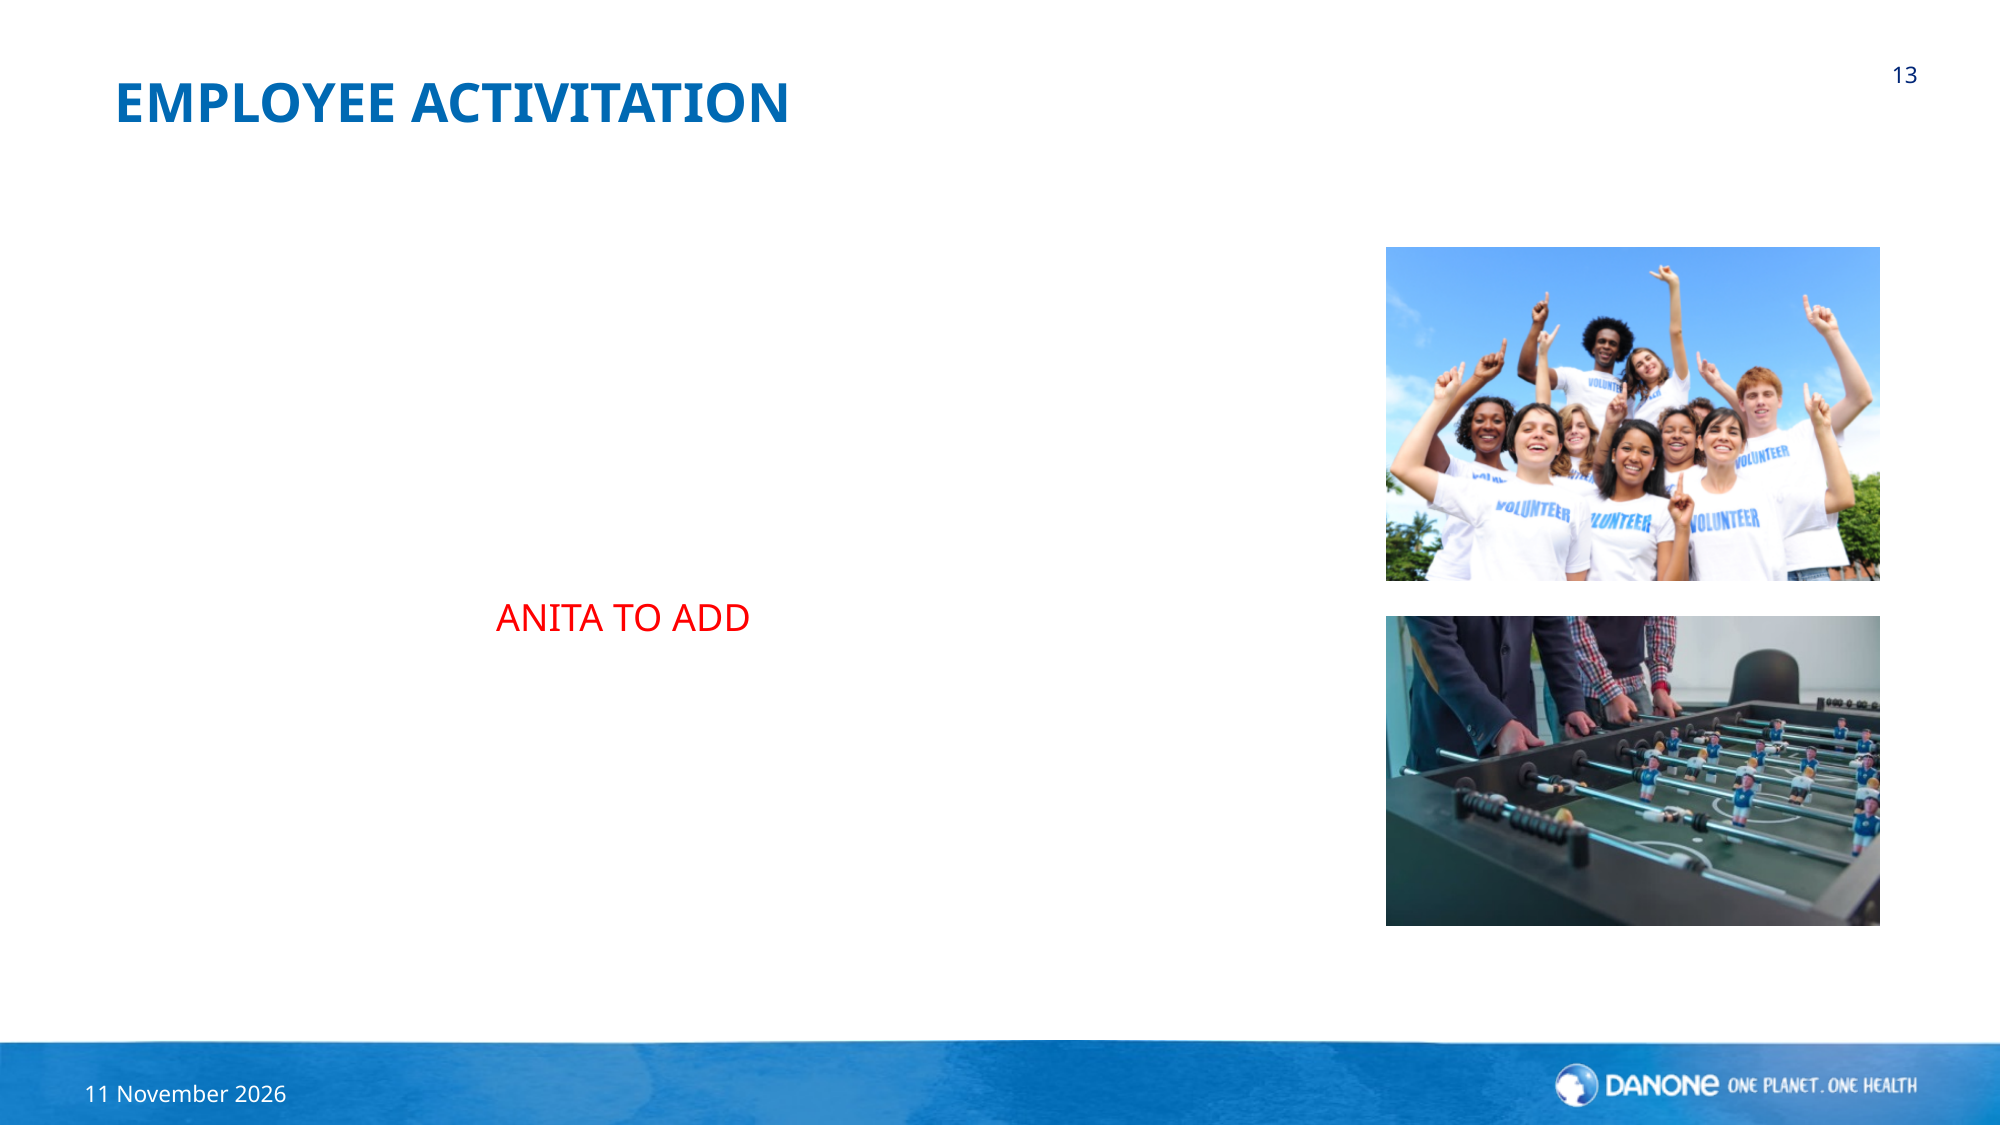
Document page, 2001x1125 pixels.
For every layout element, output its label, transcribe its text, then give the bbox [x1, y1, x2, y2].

list ANITA TO ADD [114, 247, 1148, 960]
slide_number 13 [1846, 65, 1918, 87]
title EMPLOYEE ACTIVITATION [114, 7, 1802, 134]
picture [0, 1040, 2000, 1125]
picture [1386, 616, 1880, 927]
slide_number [84, 1080, 760, 1111]
picture [1386, 246, 1880, 581]
